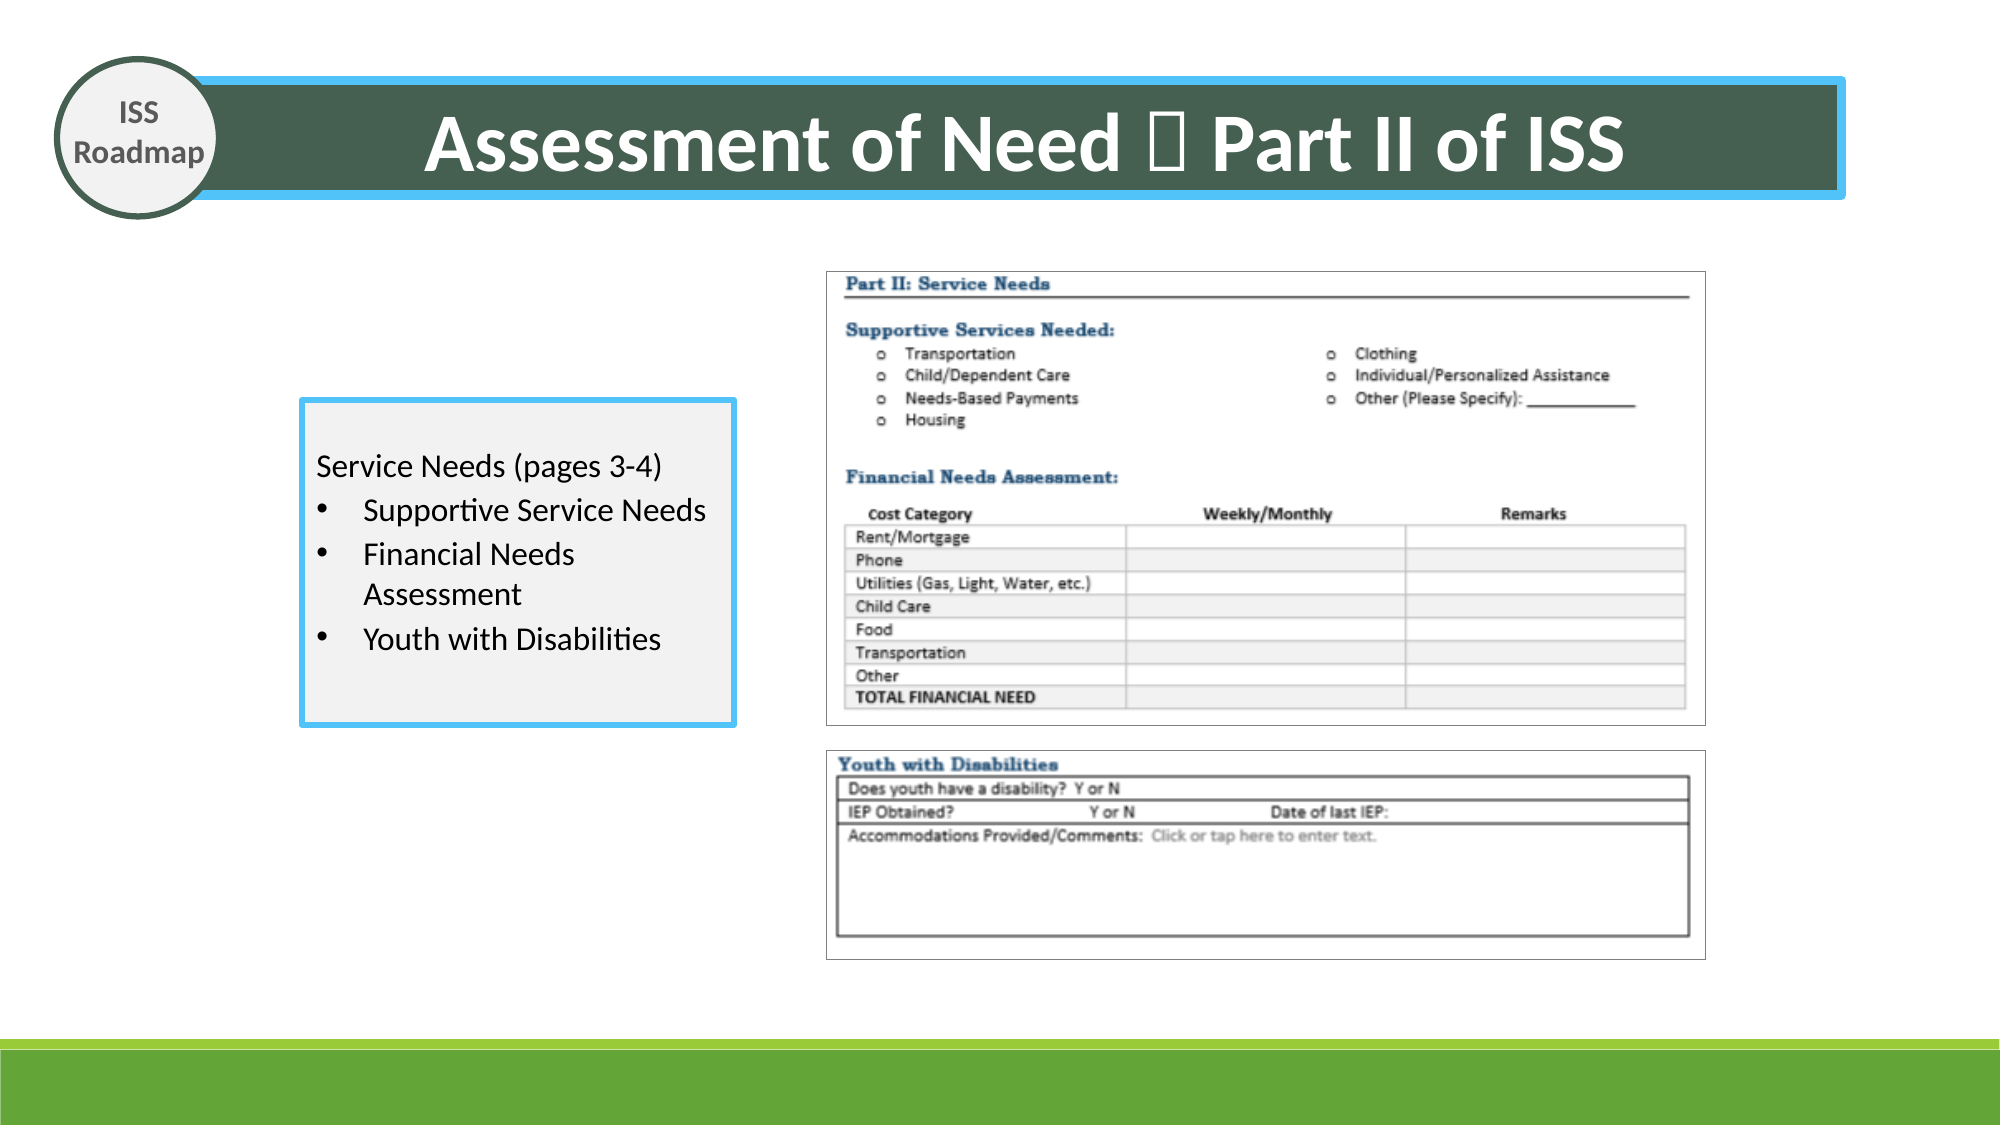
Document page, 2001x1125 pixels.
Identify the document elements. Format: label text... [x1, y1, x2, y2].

picture [826, 270, 1706, 727]
text_box Service Needs (pages 3-4) Supportive Service Needs Financial Needs Assessment Youth with Disabilities [300, 399, 735, 726]
text_box Assessment of Need  Part II of ISS [238, 79, 1843, 196]
picture [826, 749, 1706, 961]
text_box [48, 58, 231, 217]
